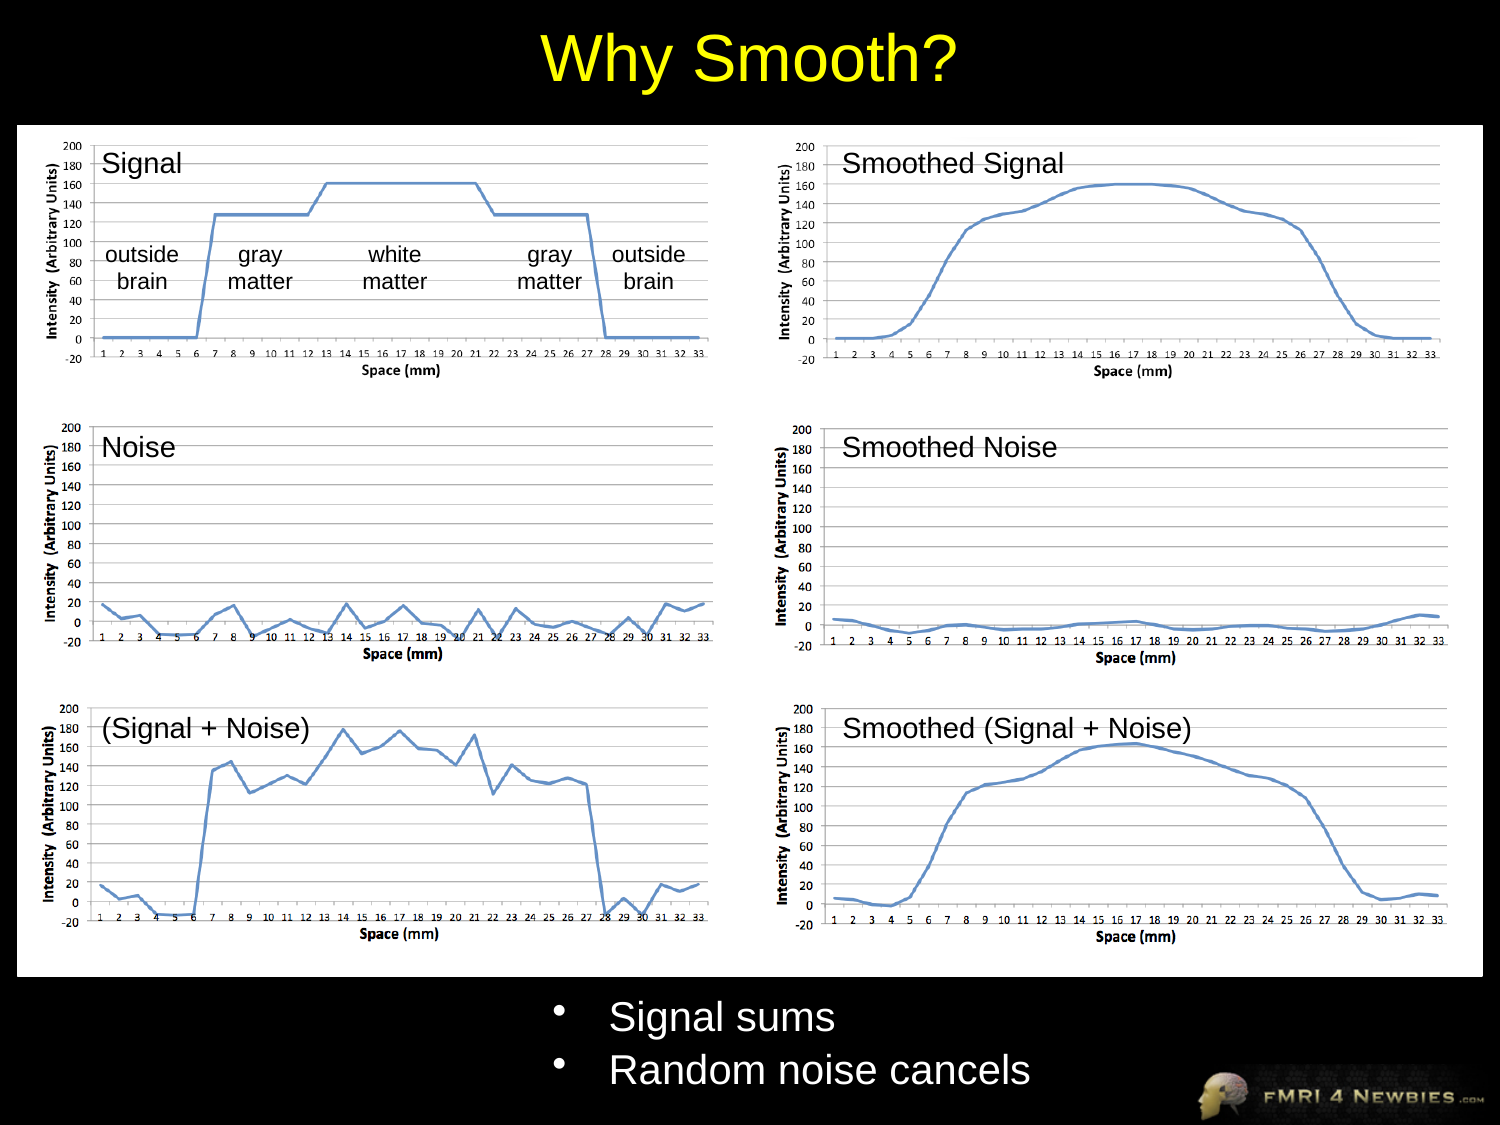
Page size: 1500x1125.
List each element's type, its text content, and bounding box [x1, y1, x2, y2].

text_box Signal sums Random noise cancels [537, 987, 1128, 1125]
picture [37, 420, 720, 669]
picture [763, 700, 1455, 953]
title Why Smooth? [112, 7, 1388, 103]
text_box [17, 125, 1483, 976]
picture [34, 136, 715, 386]
picture [765, 136, 1447, 386]
picture [765, 417, 1457, 674]
picture [36, 699, 715, 950]
picture [1180, 1064, 1500, 1125]
